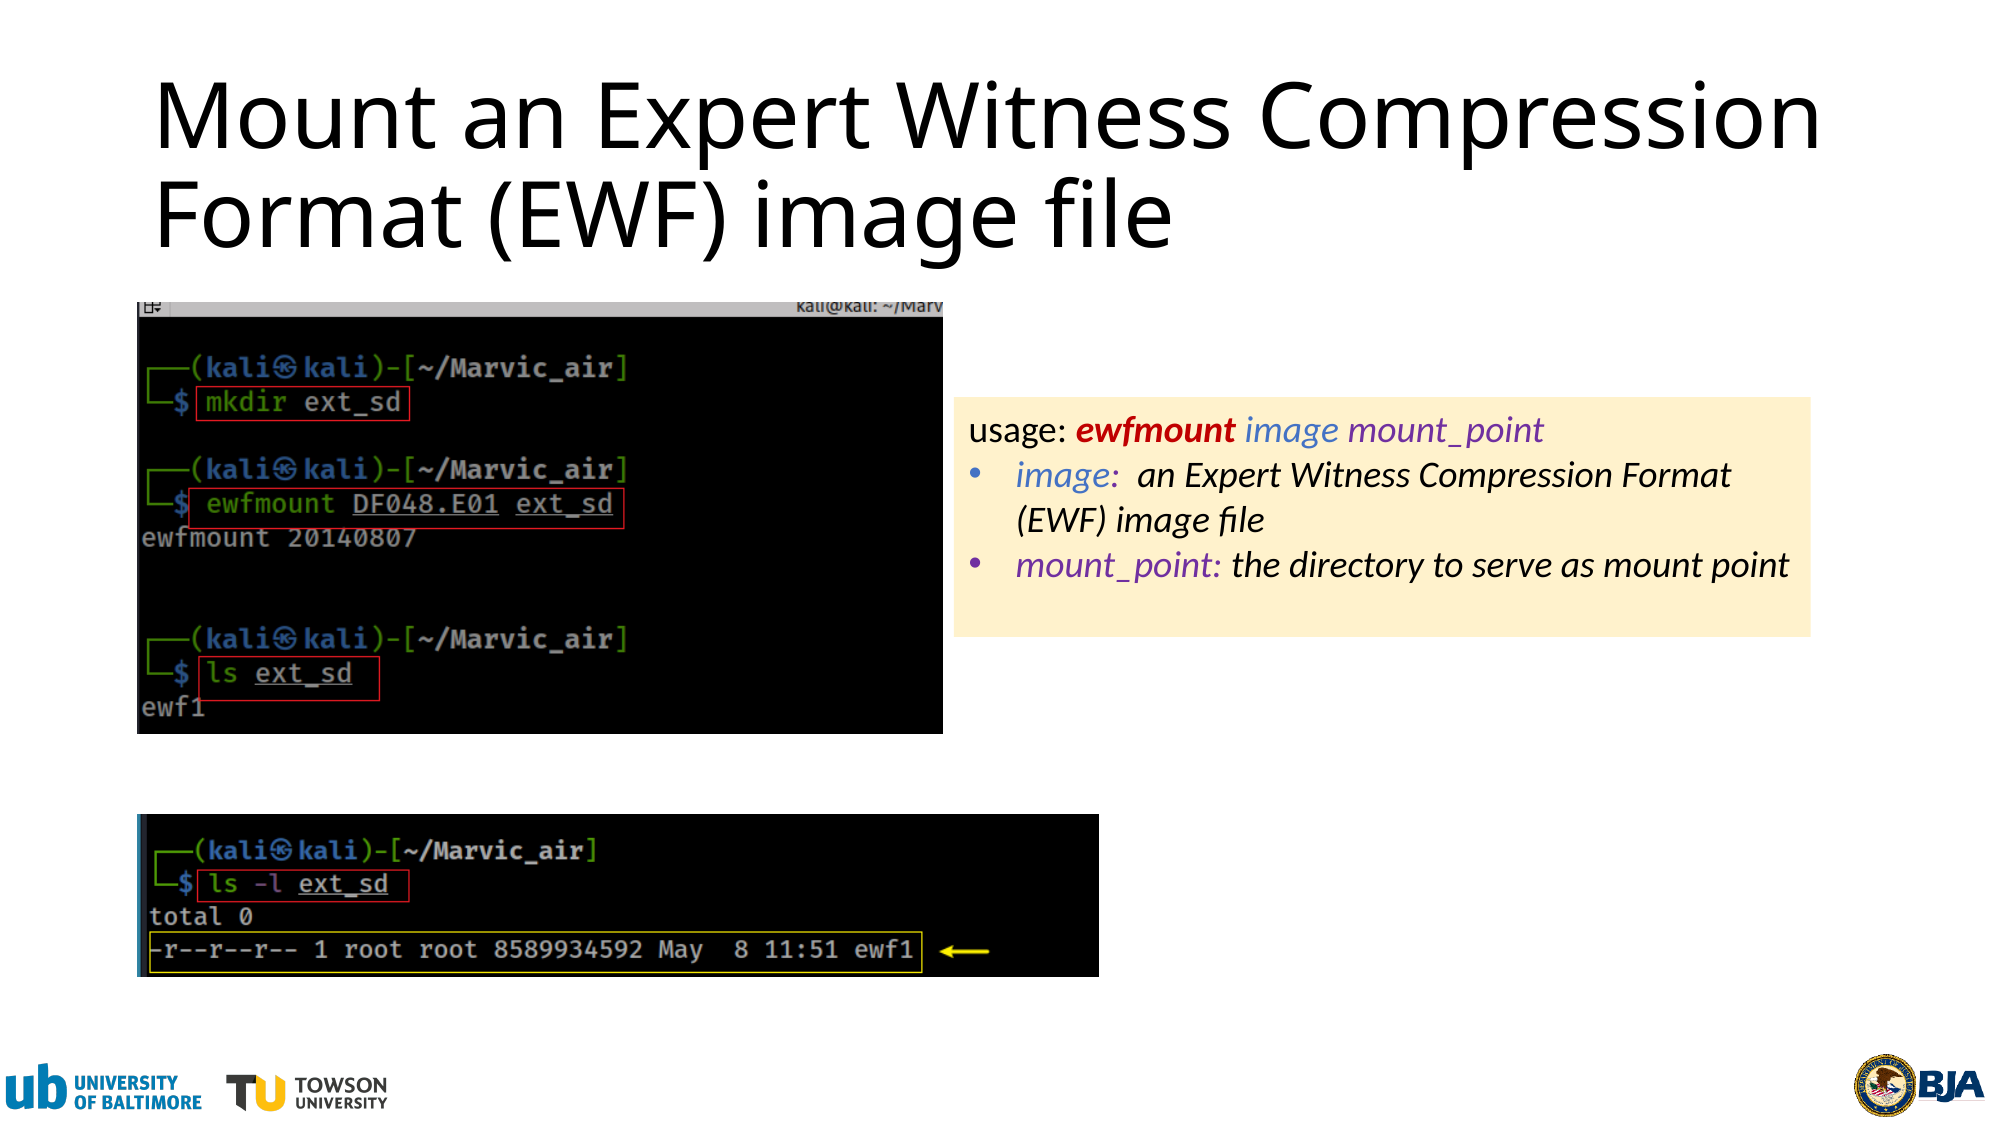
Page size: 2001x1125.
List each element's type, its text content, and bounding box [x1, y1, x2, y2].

title Mount an Expert Witness Compression Format (EWF) image file [137, 59, 1863, 278]
picture [1854, 1054, 1986, 1117]
picture [137, 814, 1099, 977]
picture [0, 1031, 407, 1125]
picture [137, 302, 943, 734]
text_box usage: ewfmount image mount_point image: an Expert Witness Compression Format (EWF) image file mount_point: the directory to serve as mount point [953, 397, 1811, 637]
